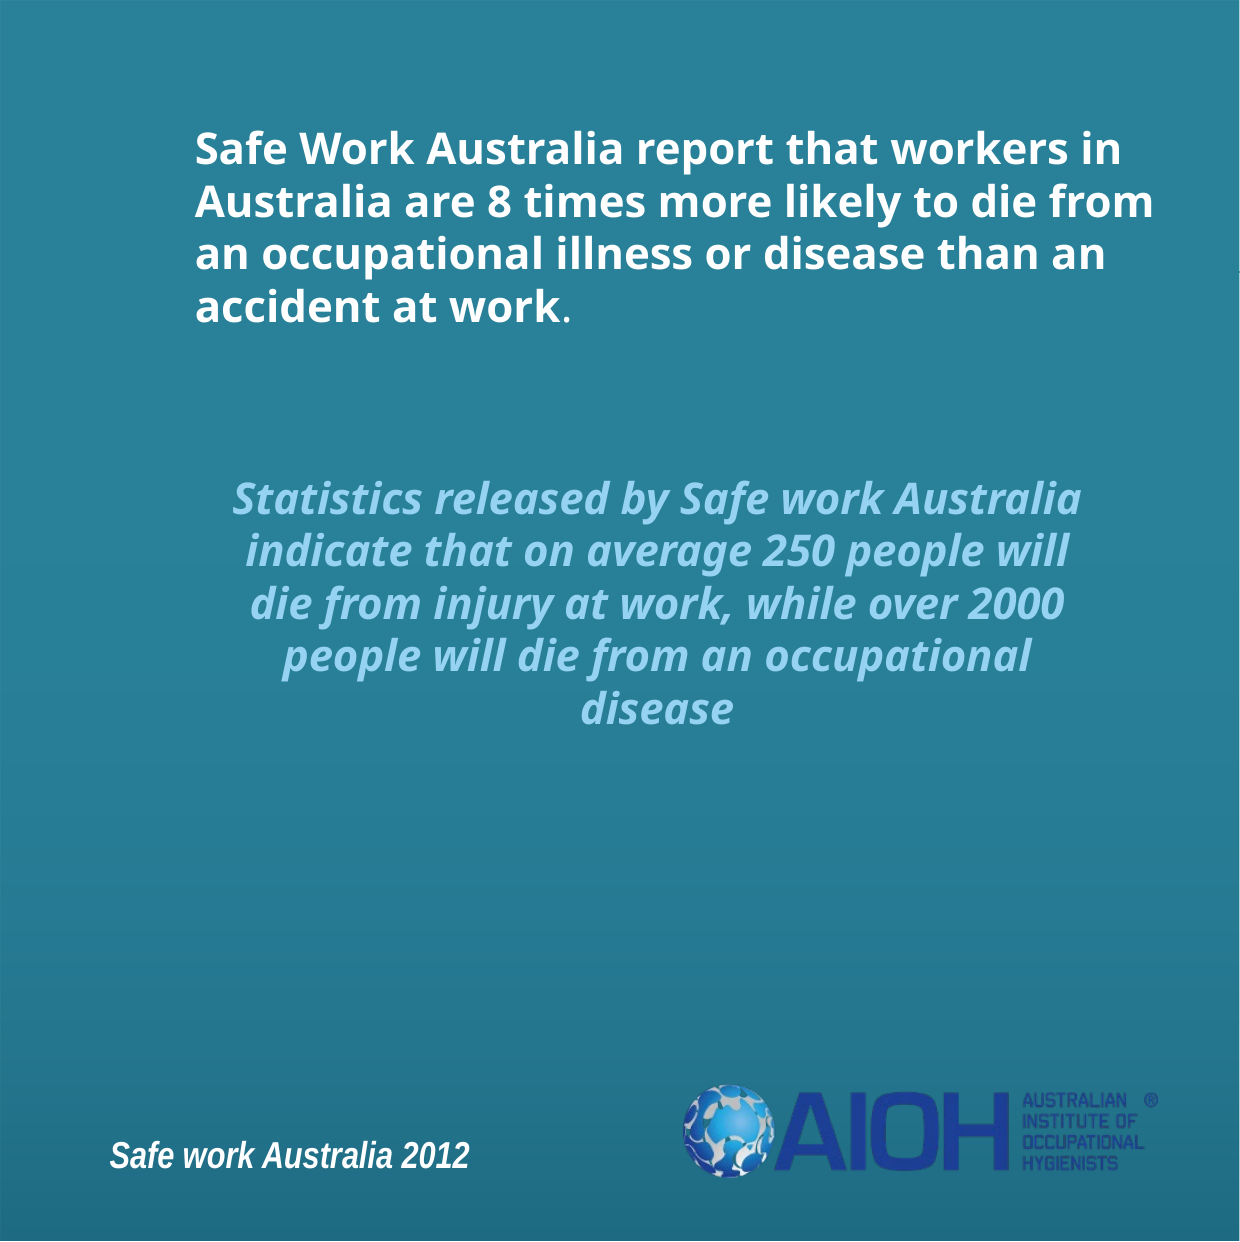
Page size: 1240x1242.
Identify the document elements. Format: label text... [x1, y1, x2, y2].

title Safe Work Australia report that workers in Australia are 8 times more likely to die from an occupational illness or disease than an accident at work. [194, 120, 1182, 331]
text_box [0, 0, 1240, 1241]
text_box Safe work Australia 2012 [94, 1123, 545, 1184]
text_box Statistics released by Safe work Australia indicate that on average 250 people will die from injury at work, while over 2000 people will die from an occupational disease [69, 470, 1094, 734]
text_box [682, 1083, 1159, 1178]
